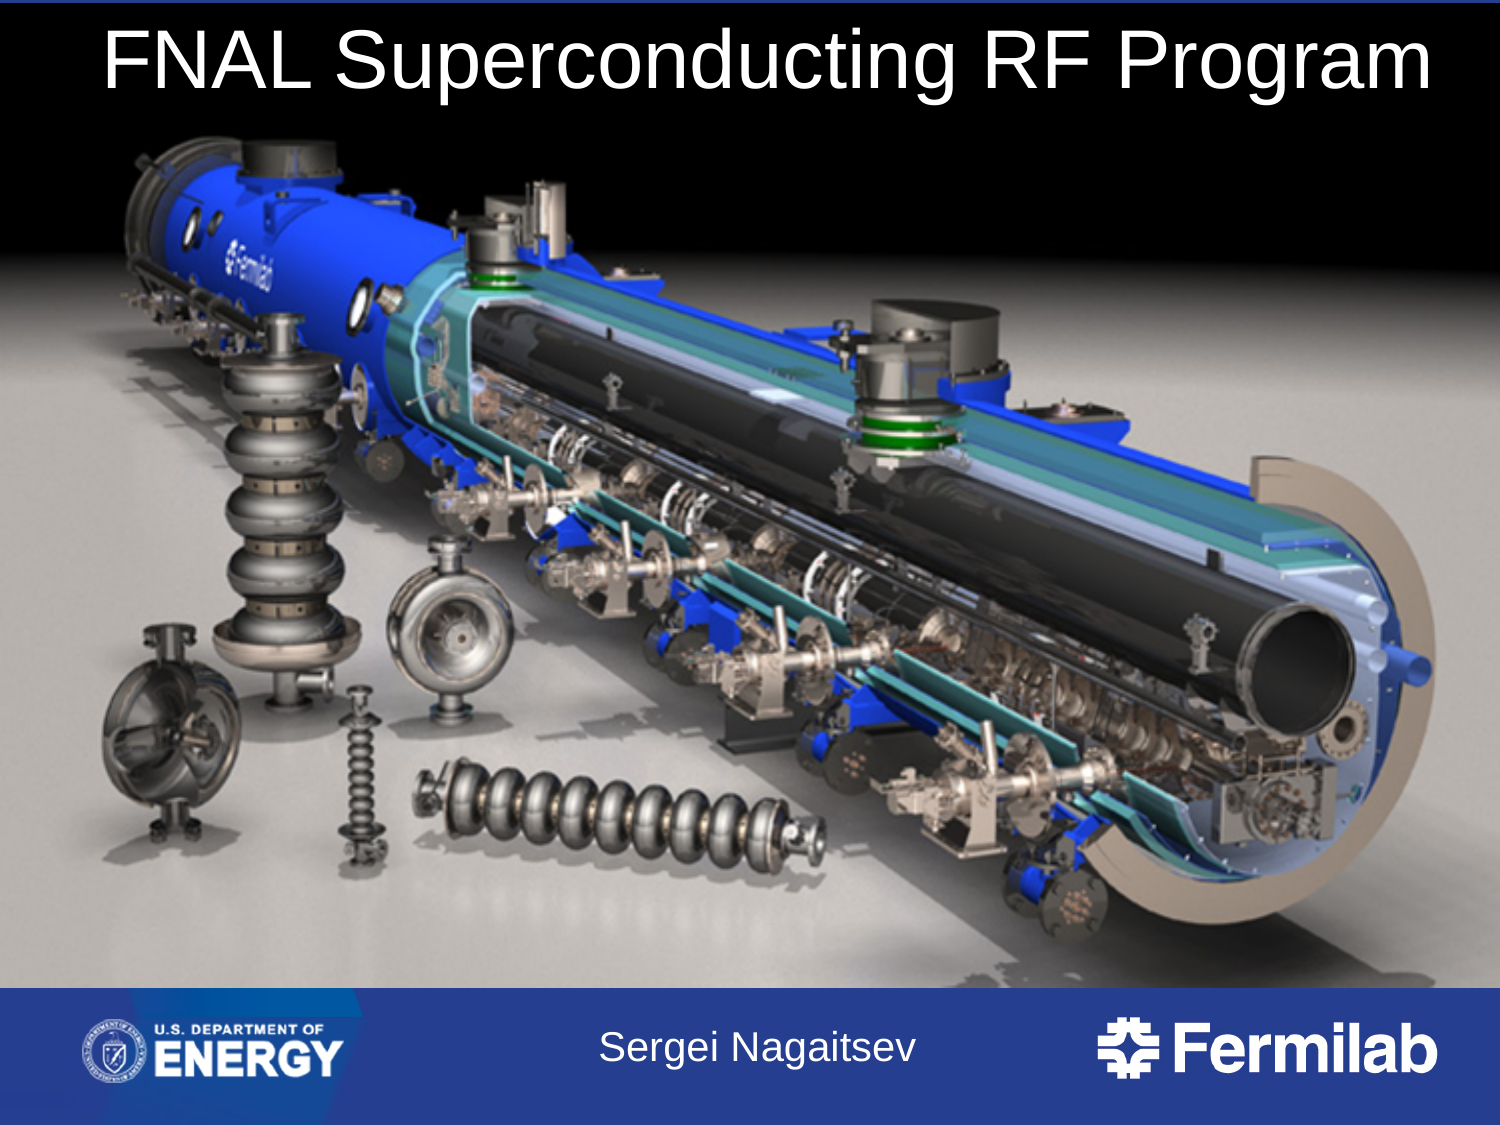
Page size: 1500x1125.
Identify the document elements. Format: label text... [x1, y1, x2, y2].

subtitle Sergei Nagaitsev [232, 1012, 1283, 1125]
picture [0, 0, 1500, 1125]
